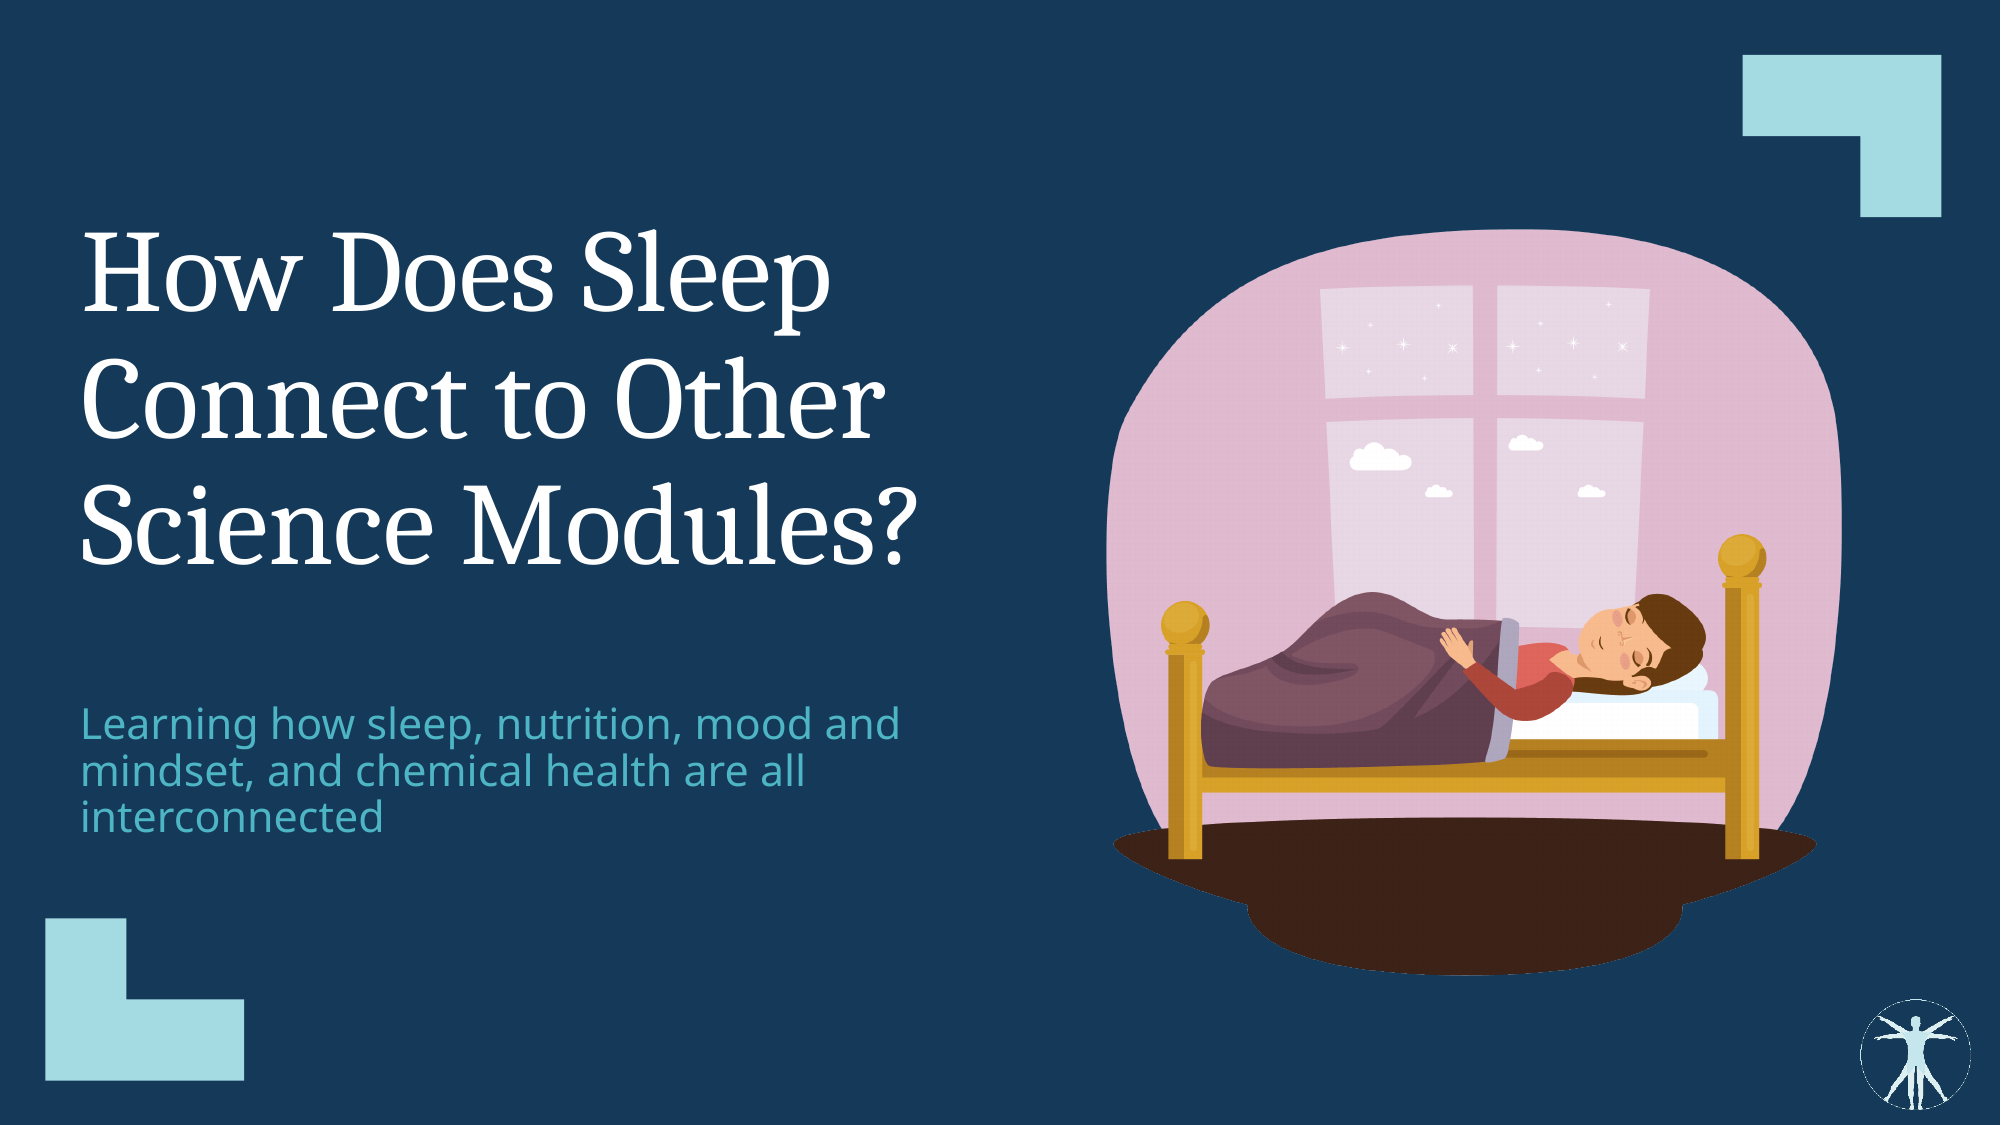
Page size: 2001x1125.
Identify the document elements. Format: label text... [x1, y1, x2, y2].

title How Does Sleep Connect to Other Science Modules? [66, 195, 952, 598]
picture [1061, 190, 1971, 1110]
list Learning how sleep, nutrition, mood and mindset, and chemical health are all interconnected [64, 695, 1061, 851]
